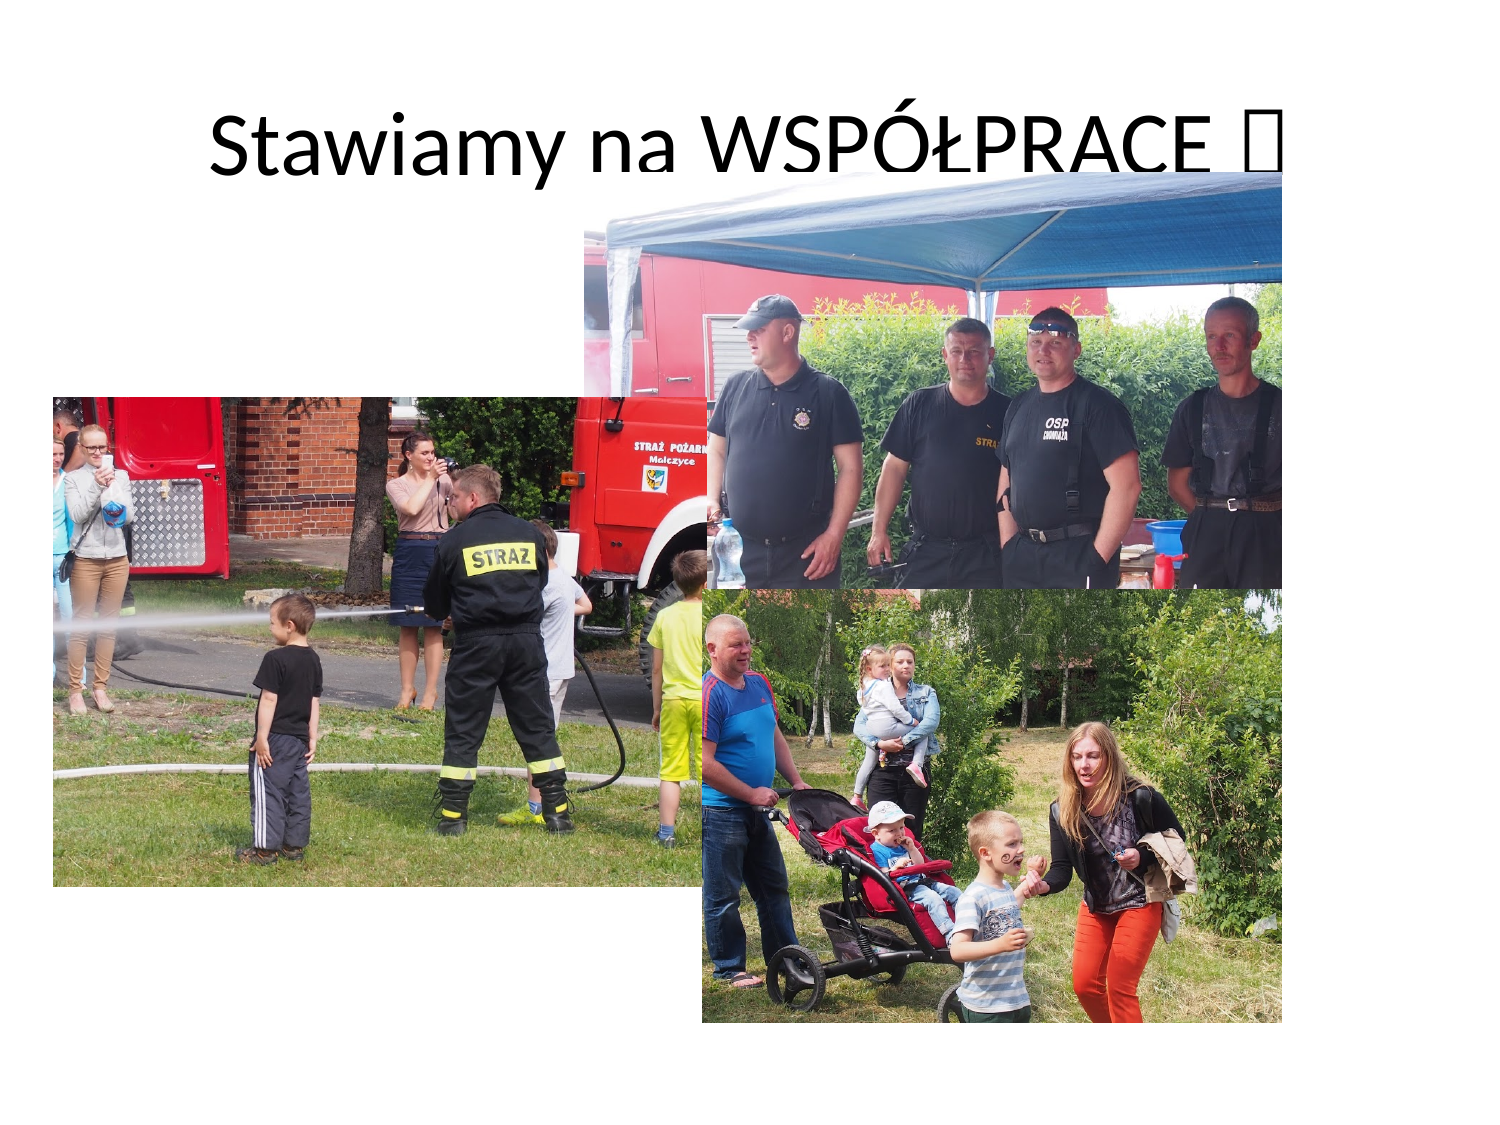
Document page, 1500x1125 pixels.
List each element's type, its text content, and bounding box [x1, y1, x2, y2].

title Stawiamy na WSPÓŁPRACĘ  [75, 45, 1425, 233]
picture [584, 172, 1282, 1024]
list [52, 396, 707, 887]
